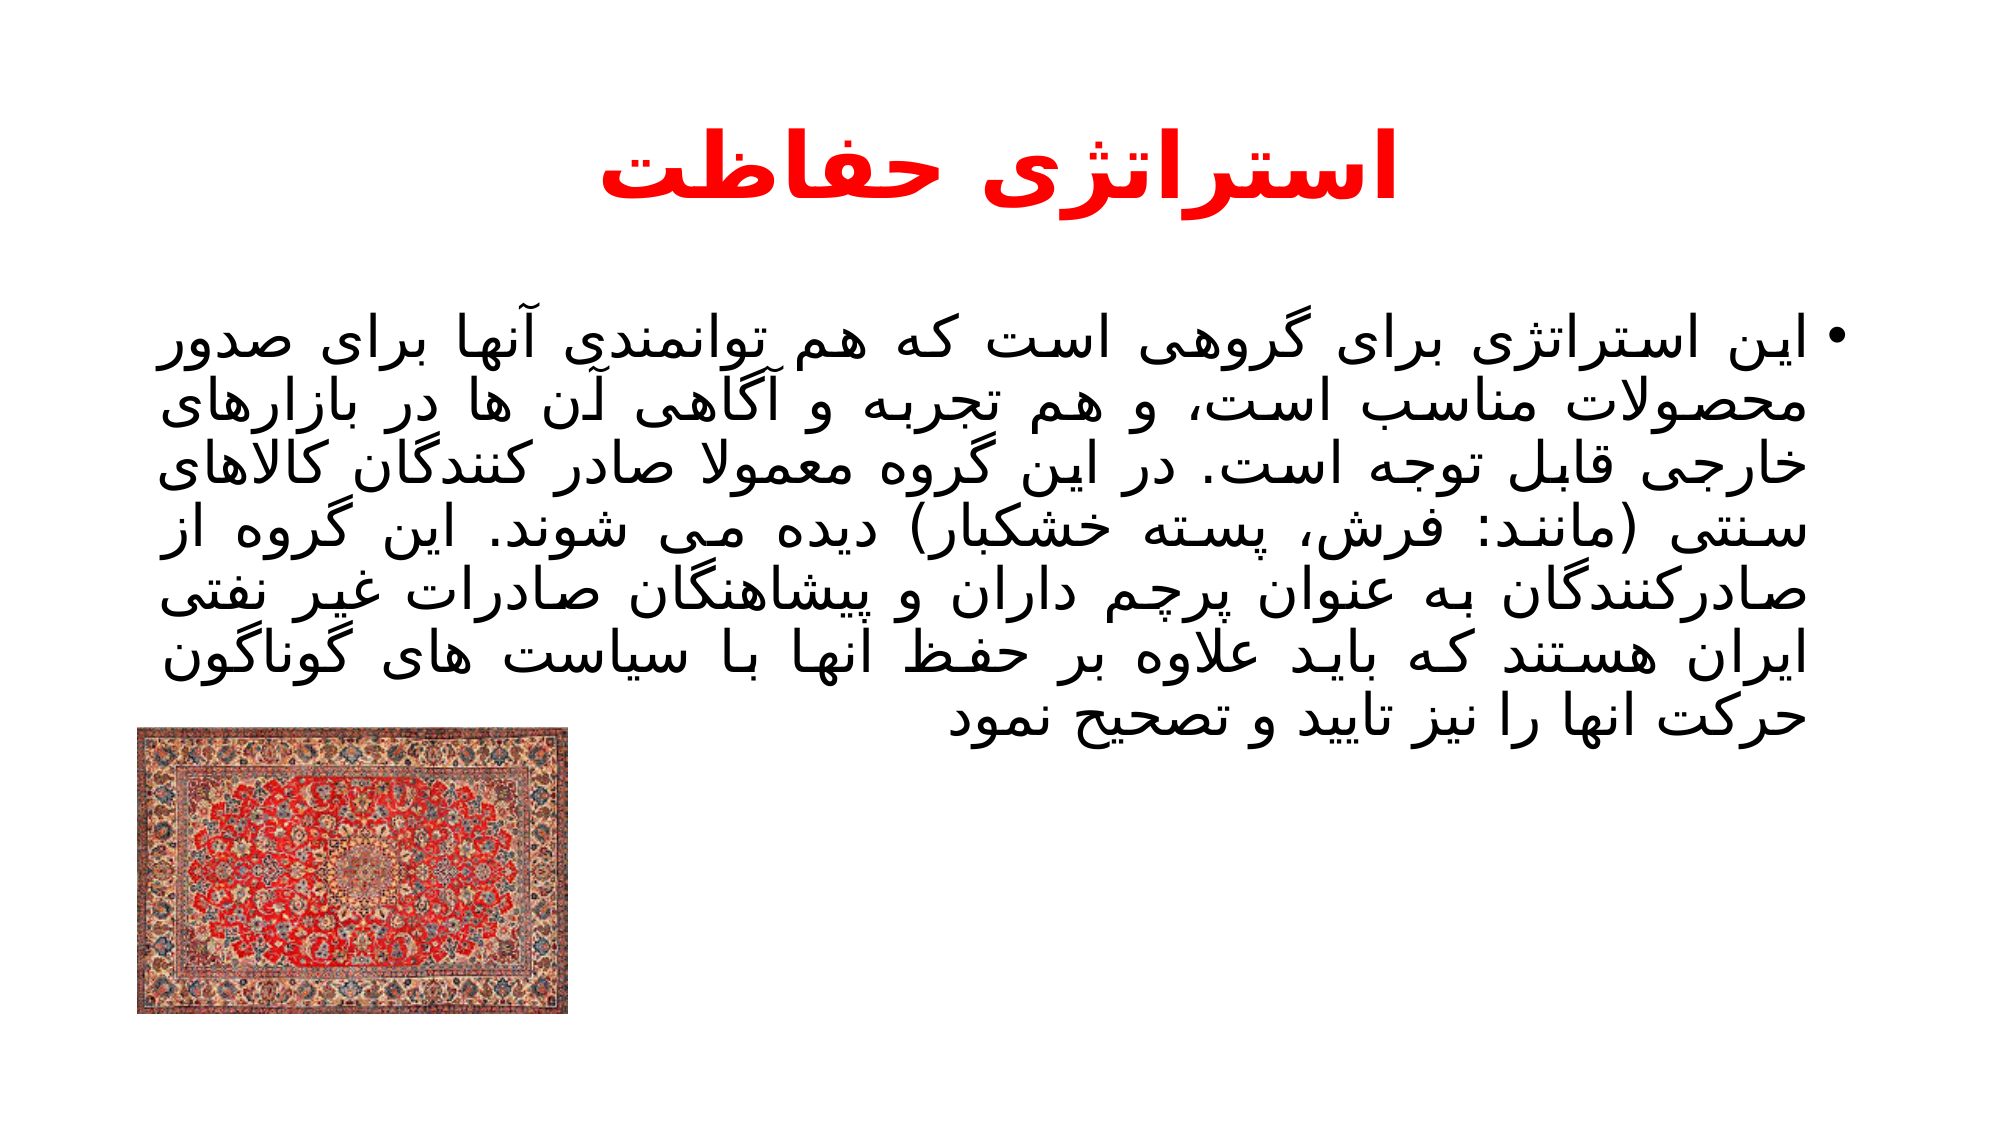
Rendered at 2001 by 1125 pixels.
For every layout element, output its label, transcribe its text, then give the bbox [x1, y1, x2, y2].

list این استراتژی برای گروهی است که هم توانمندی آنها برای صدور محصولات مناسب است، و هم تجربه و آگاهی آن ها در بازارهای خارجی قابل توجه است. در این گروه معمولا صادر کنندگان کالاهای سنتی (مانند: فرش، پسته خشکبار) دیده می شوند. این گروه از صادرکنندگان به عنوان پرچم داران و پیشاهنگان صادرات غیر نفتی ایران هستند که باید علاوه بر حفظ انها با سیاست های گوناگون حرکت انها را نیز تایید و تصحیح نمود [137, 299, 1863, 1014]
picture [137, 727, 568, 1014]
title استراتژی حفاظت [137, 59, 1863, 278]
